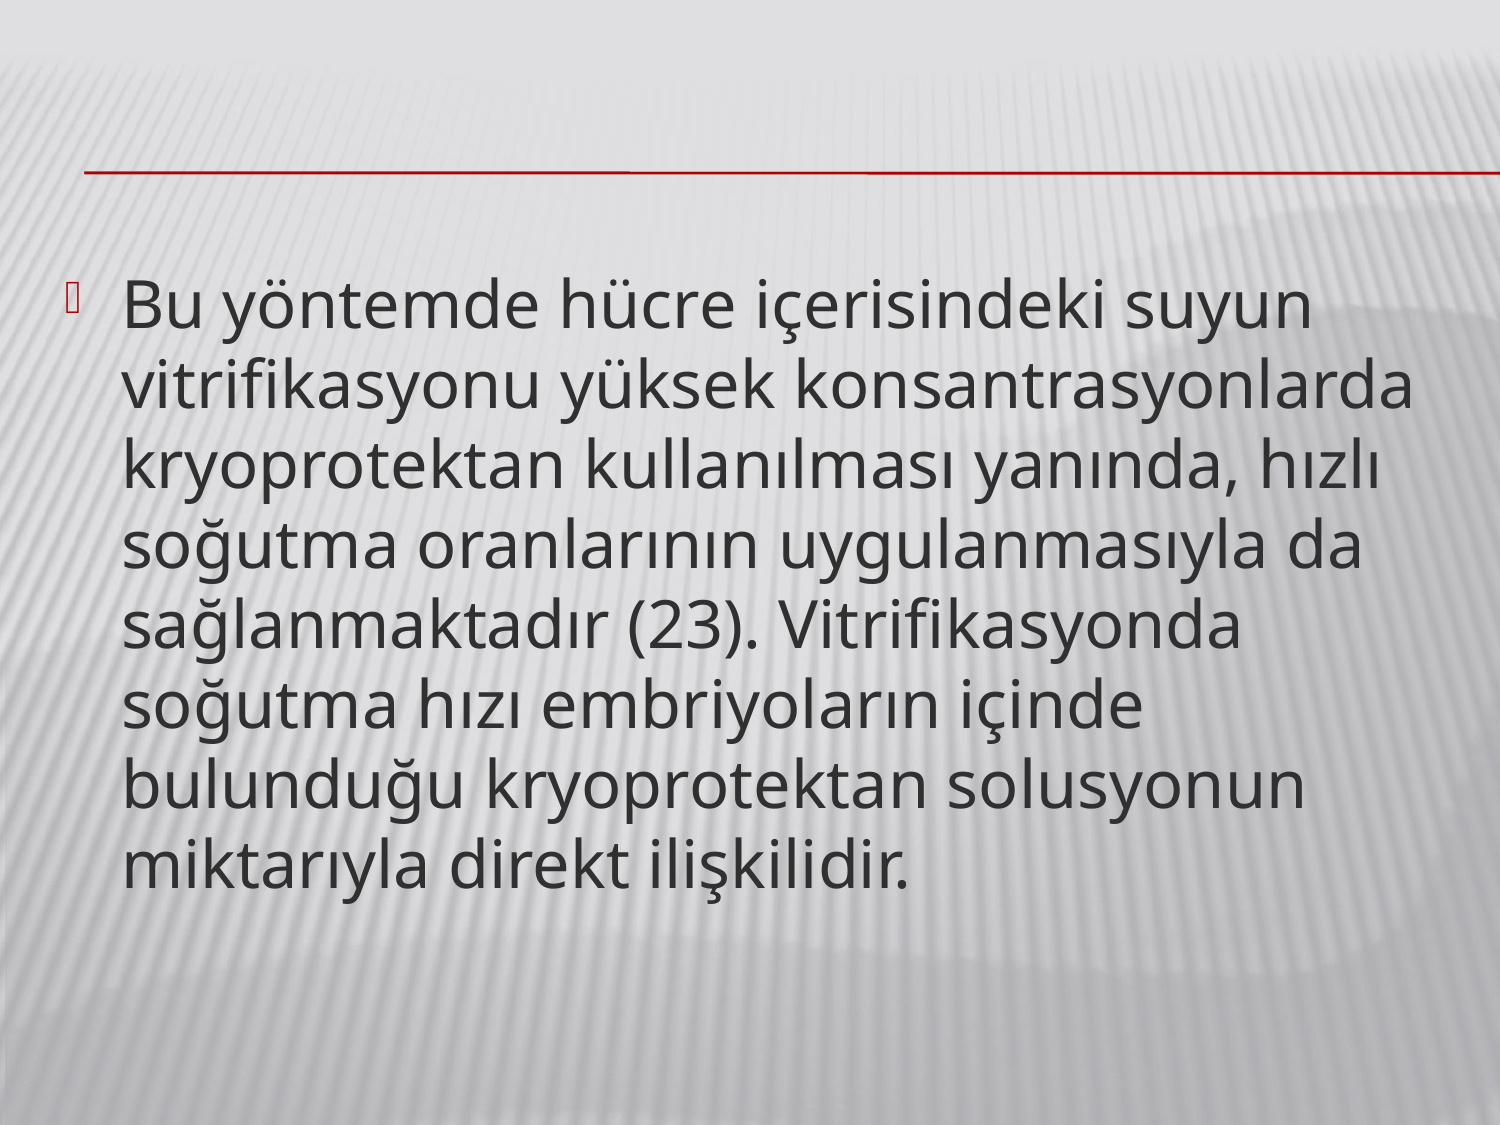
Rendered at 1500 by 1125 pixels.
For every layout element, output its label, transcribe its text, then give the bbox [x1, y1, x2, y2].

list Bu yöntemde hücre içerisindeki suyun vitrifikasyonu yüksek konsantrasyonlarda kryoprotektan kullanılması yanında, hızlı soğutma oranlarının uygulanmasıyla da sağlanmaktadır (23). Vitrifikasyonda soğutma hızı embriyoların içinde bulunduğu kryoprotektan solusyonun miktarıyla direkt ilişkilidir. [50, 254, 1475, 998]
